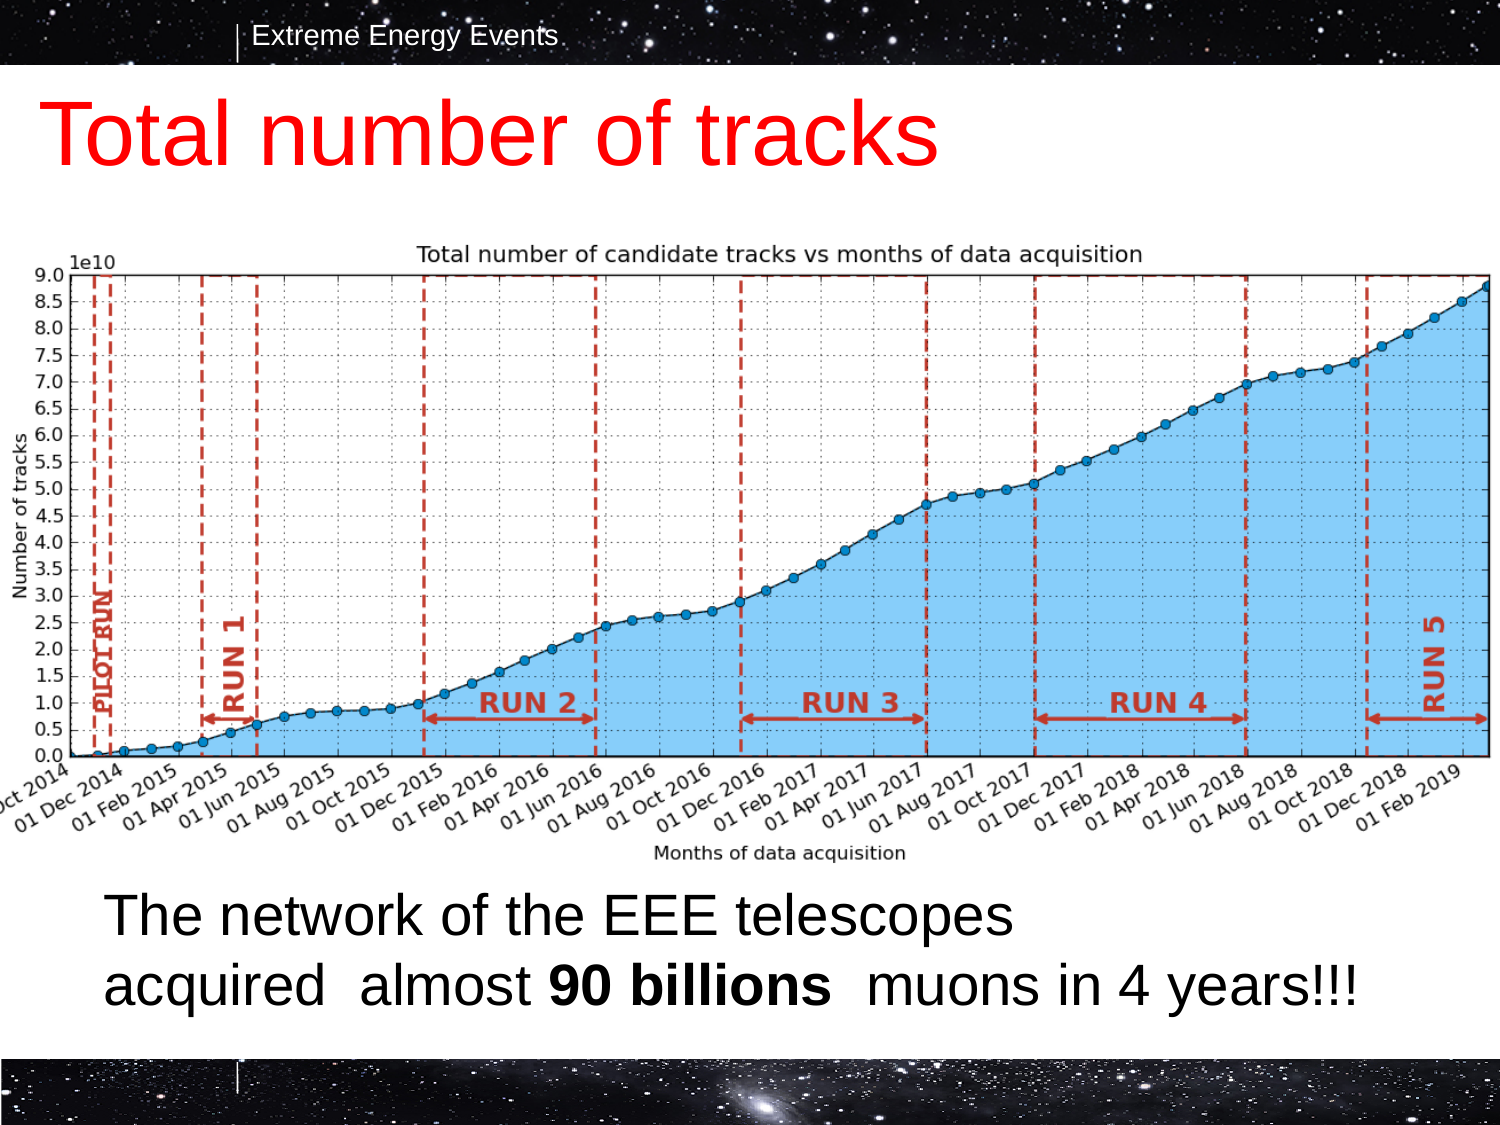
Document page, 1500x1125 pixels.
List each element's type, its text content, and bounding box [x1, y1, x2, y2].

text_box The network of the EEE telescopes acquired almost 90 billions muons in 4 years!!! [88, 890, 1441, 1025]
picture [1, 1059, 1500, 1125]
picture [0, 0, 1500, 65]
text_box Total number of tracks [24, 66, 957, 191]
picture [0, 194, 1500, 882]
